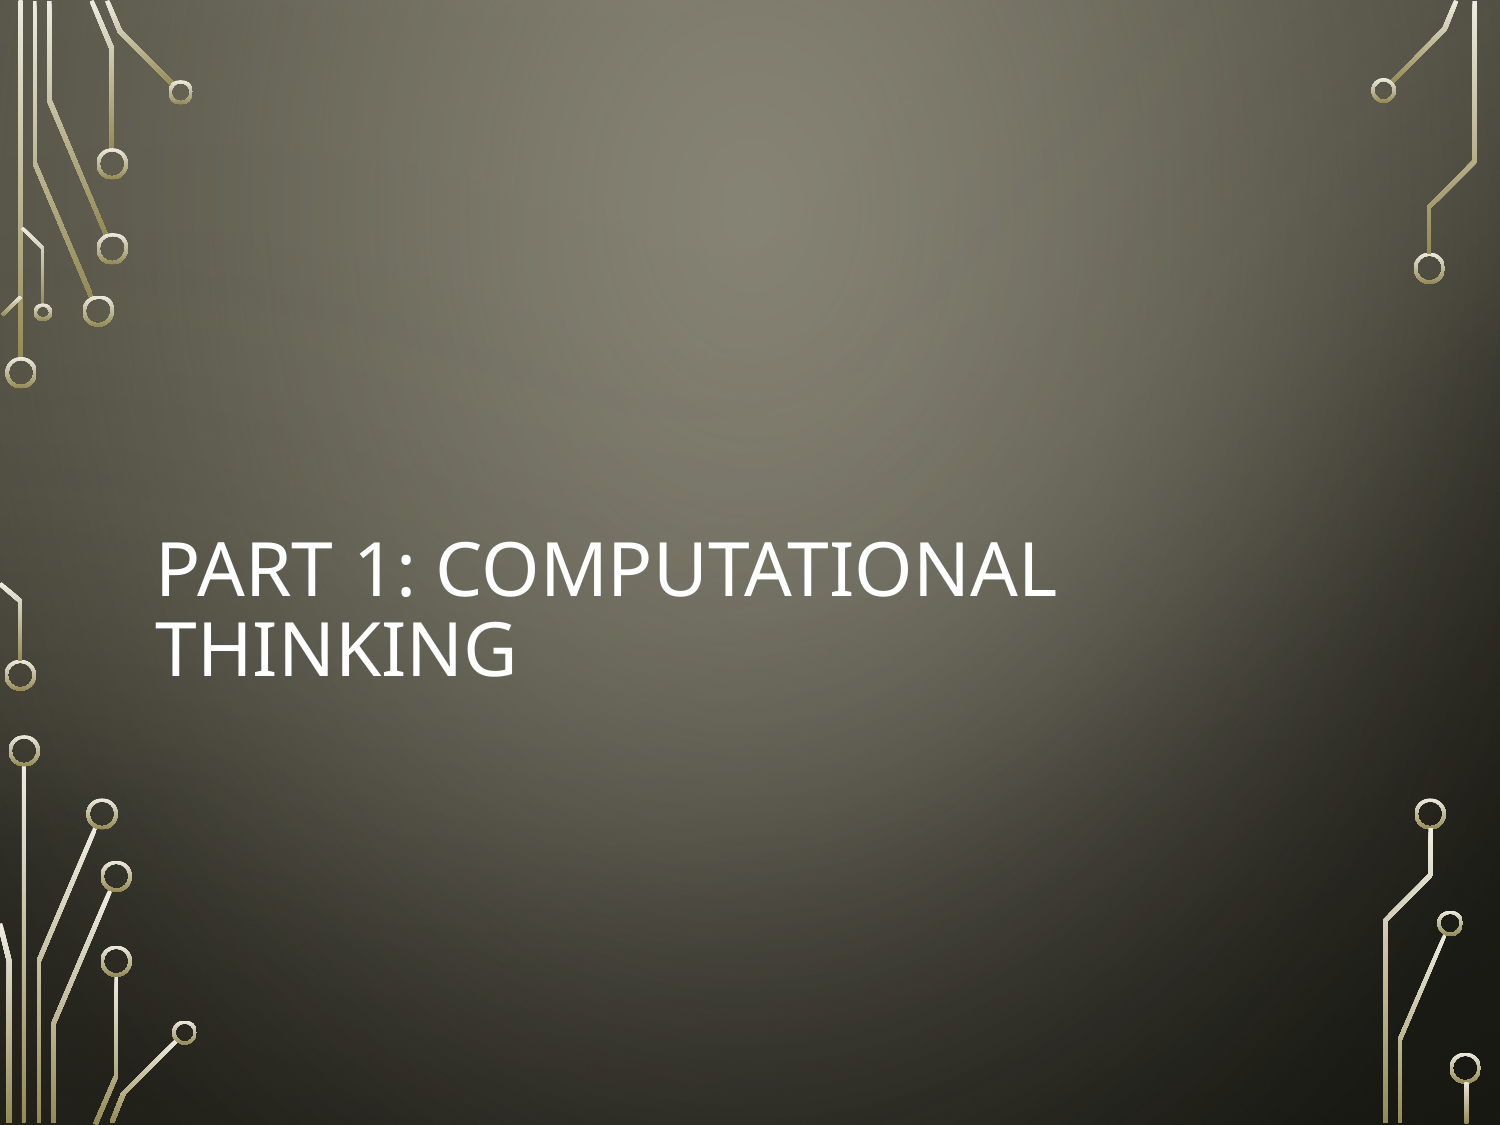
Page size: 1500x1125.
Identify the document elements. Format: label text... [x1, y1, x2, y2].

title PART 1: COMPUTATIONAL THINKING [140, 232, 1360, 701]
